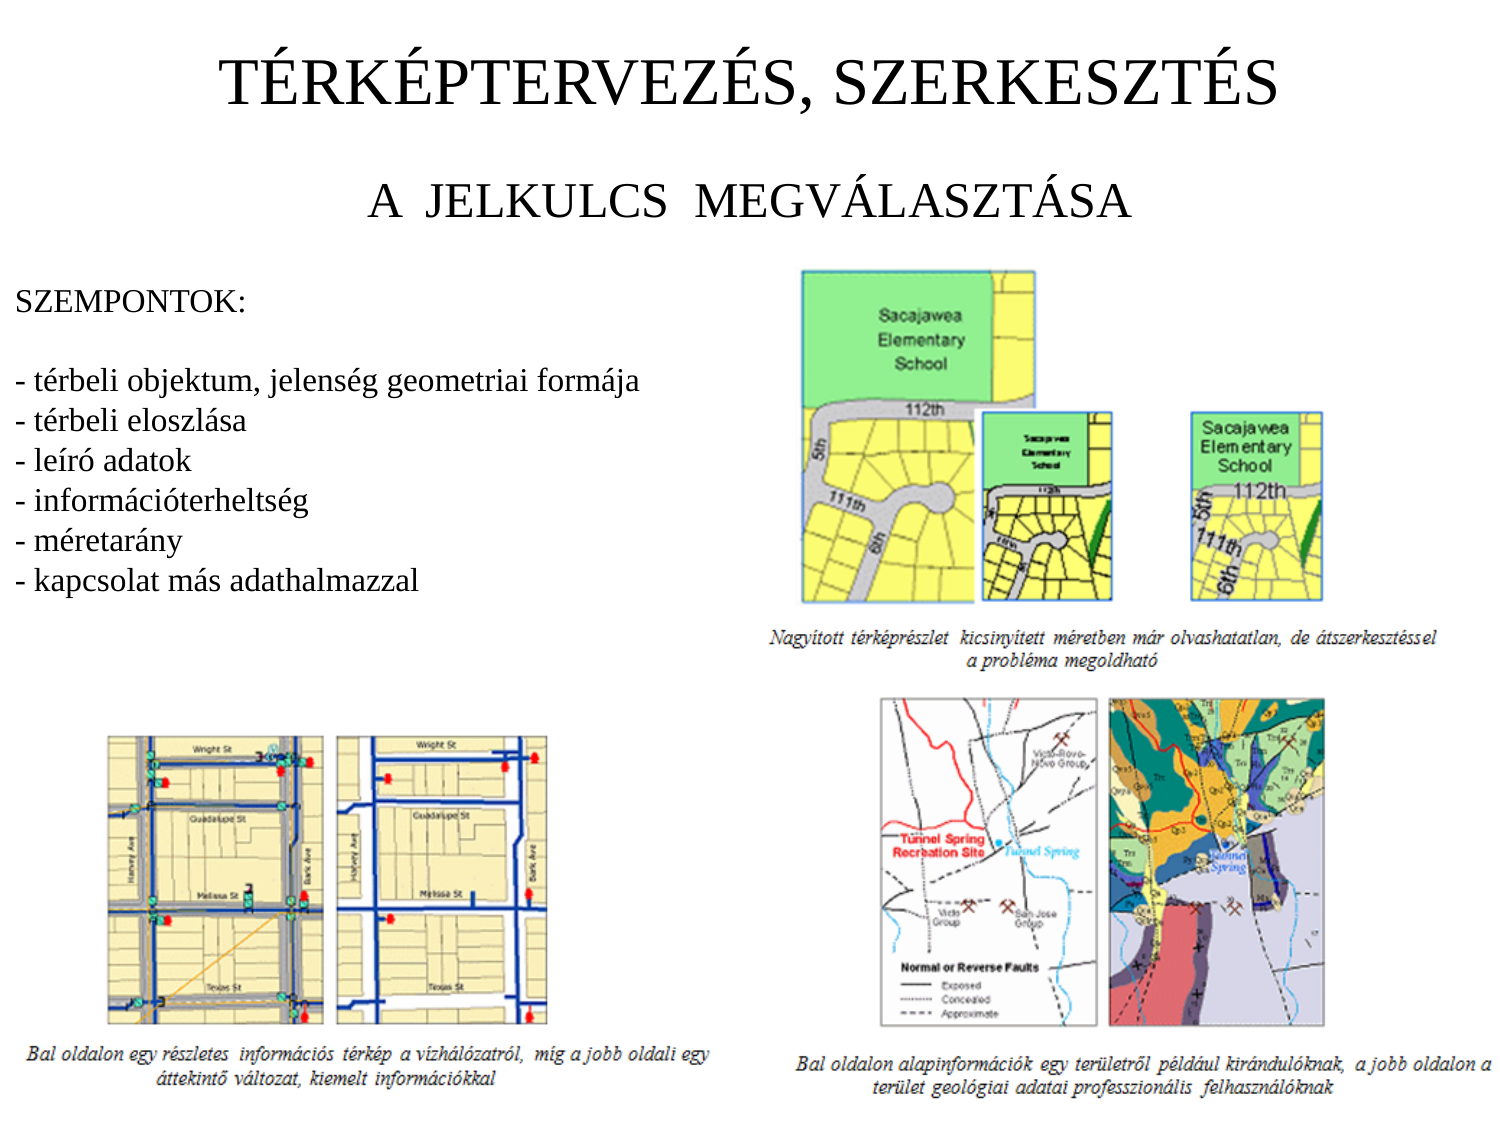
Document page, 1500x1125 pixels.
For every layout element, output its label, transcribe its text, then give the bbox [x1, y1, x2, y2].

picture [735, 257, 1500, 1107]
text_box TÉRKÉPTERVEZÉS, SZERKESZTÉS A JELKULCS MEGVÁLASZTÁSA [0, 30, 1500, 236]
text_box SZEMPONTOK: - térbeli objektum, jelenség geometriai formája - térbeli eloszlása - leíró adatok - információterheltség - méretarány - kapcsolat más adathalmazzal [0, 271, 697, 651]
picture [1, 723, 722, 1104]
